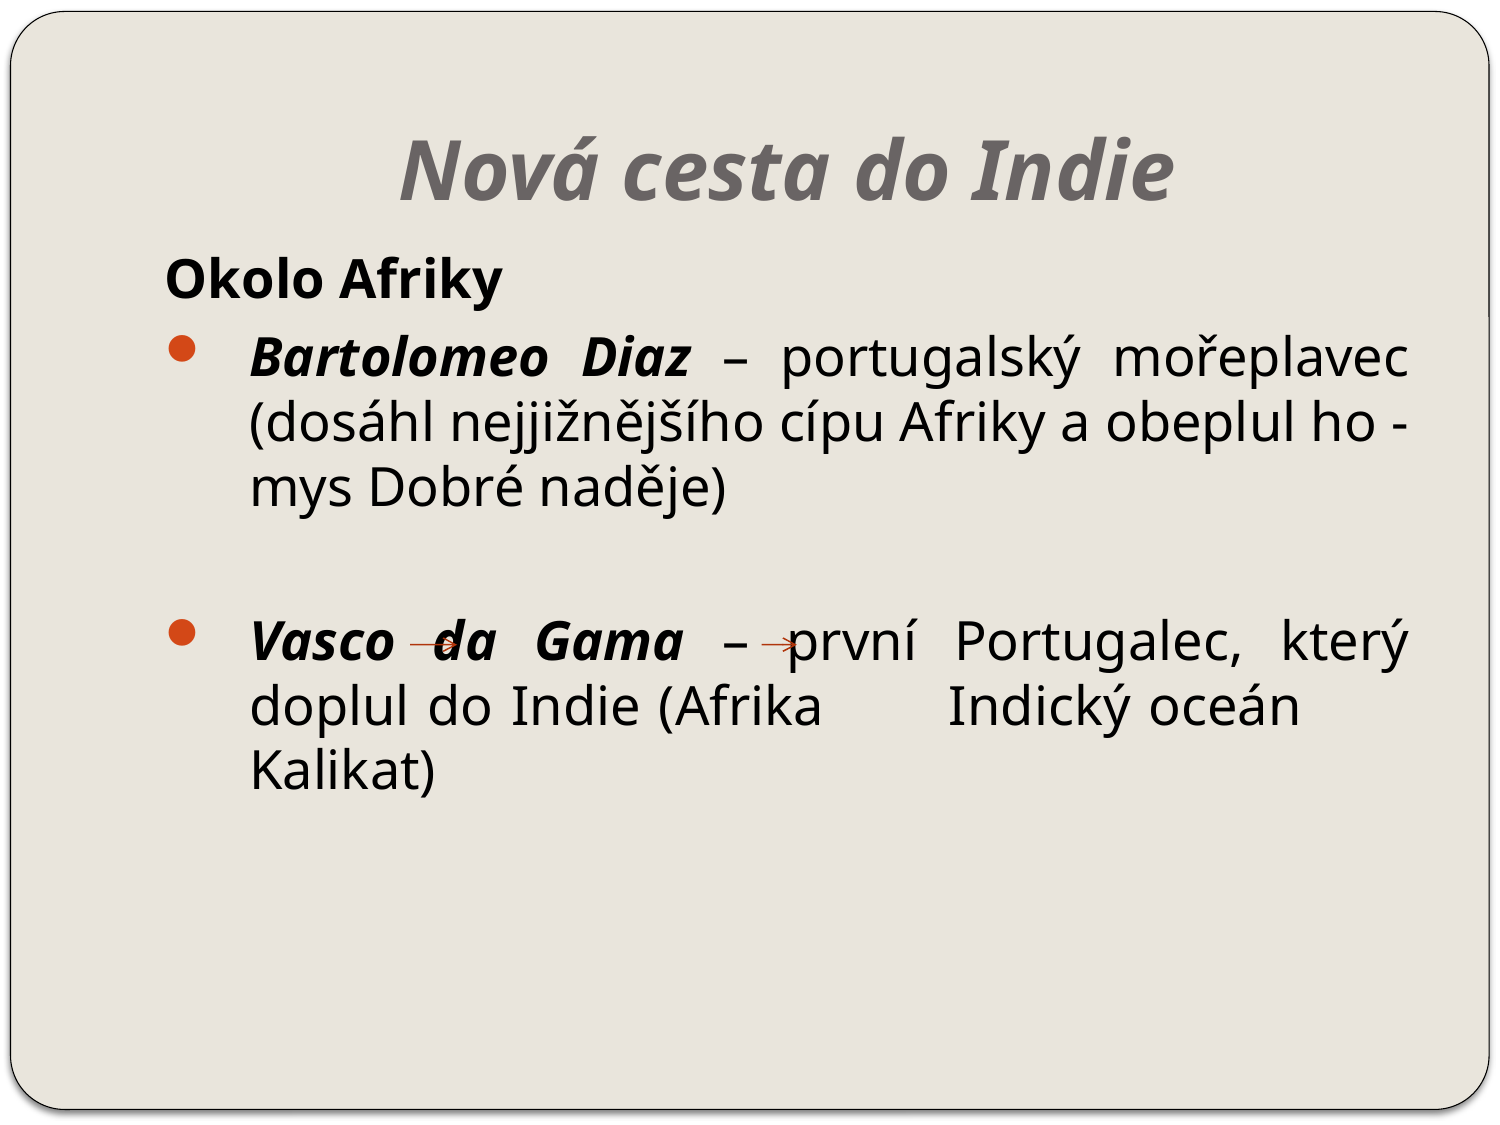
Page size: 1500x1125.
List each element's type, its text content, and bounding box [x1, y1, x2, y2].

list Okolo Afriky Bartolomeo Diaz – portugalský mořeplavec (dosáhl nejjižnějšího cípu Afriky a obeplul ho - mys Dobré naděje) Vasco da Gama – první Portugalec, který doplul do Indie (Afrika Indický oceán Kalikat) [150, 237, 1425, 988]
title Nová cesta do Indie [150, 45, 1425, 233]
